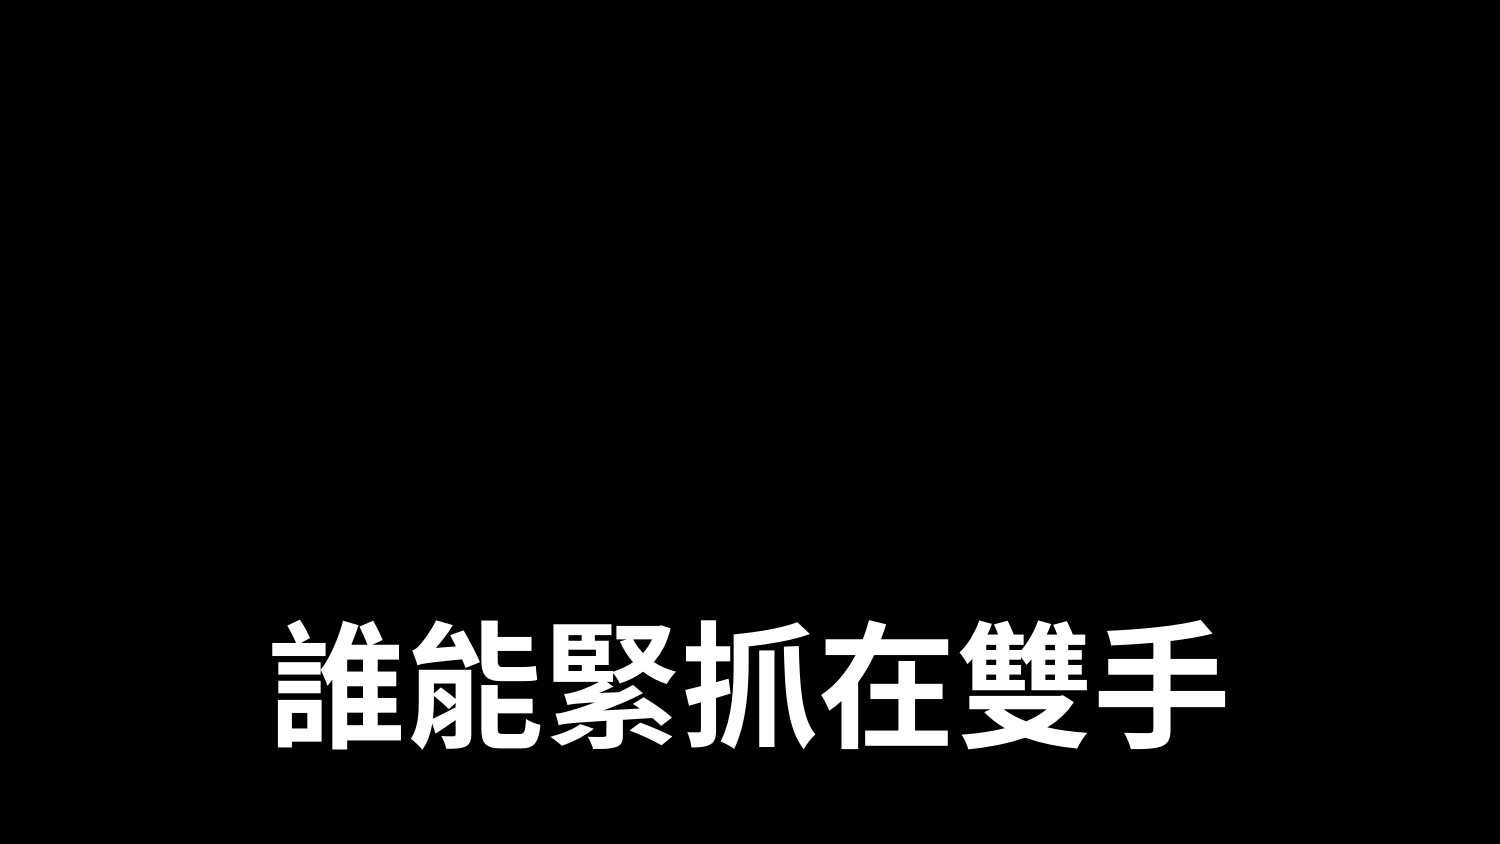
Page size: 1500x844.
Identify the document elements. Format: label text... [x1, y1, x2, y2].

title 誰能緊抓在雙手 [75, 611, 1425, 753]
